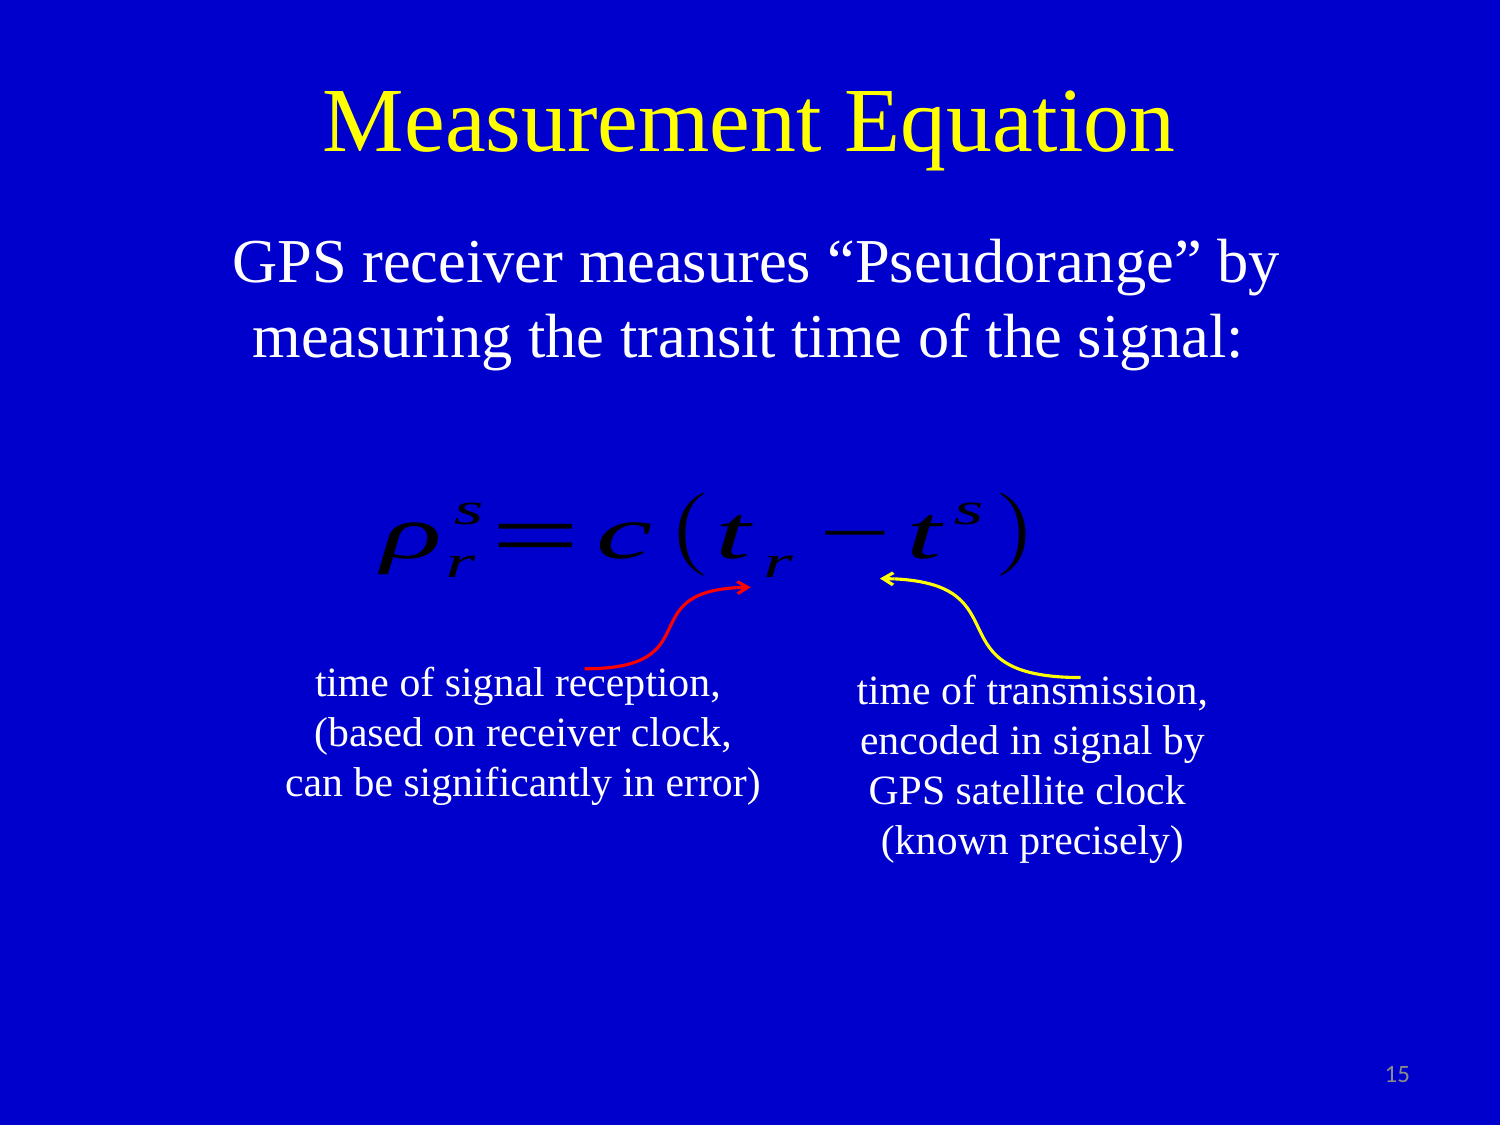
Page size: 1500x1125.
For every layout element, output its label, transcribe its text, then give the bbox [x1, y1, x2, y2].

text_box time of transmission, encoded in signal by GPS satellite clock (known precisely) [841, 655, 1224, 870]
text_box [584, 586, 751, 670]
title Measurement Equation [75, 45, 1425, 185]
text_box time of signal reception, (based on receiver clock, can be significantly in error) [270, 646, 777, 812]
text_box GPS receiver measures “Pseudorange” by measuring the transit time of the signal: [125, 212, 1388, 350]
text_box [879, 578, 1081, 678]
slide_number 15 [1074, 1042, 1425, 1103]
